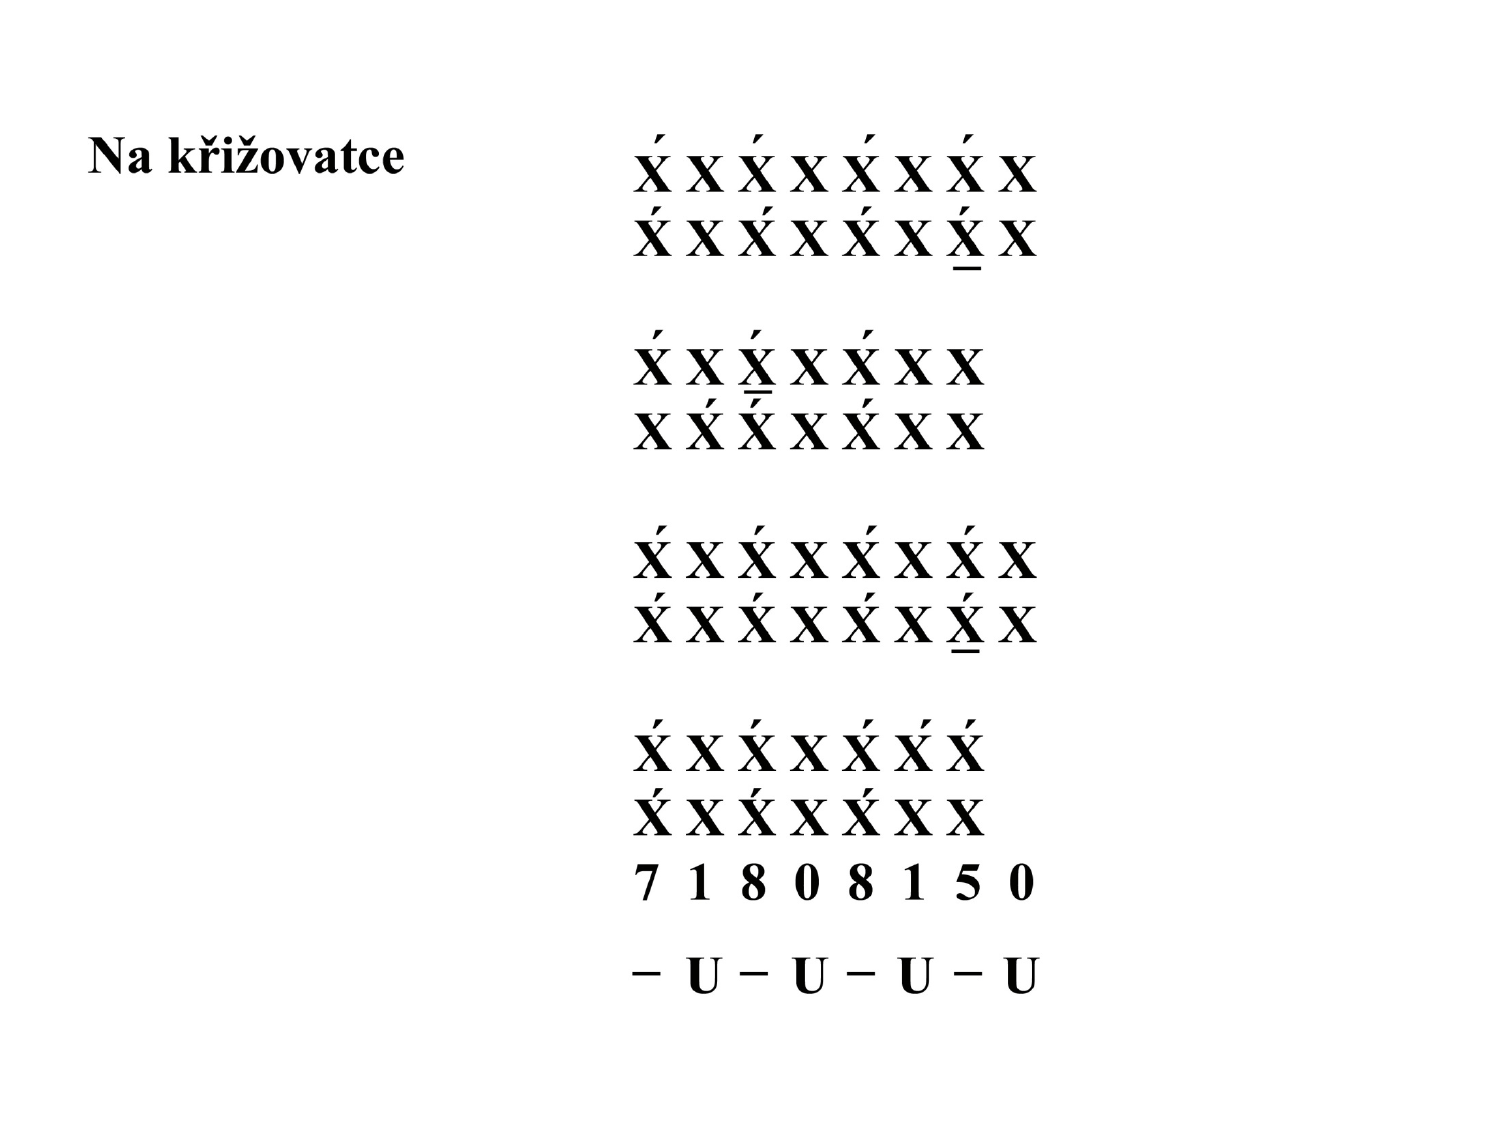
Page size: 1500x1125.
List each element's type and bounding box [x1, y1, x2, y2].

list [0, 30, 1500, 1095]
